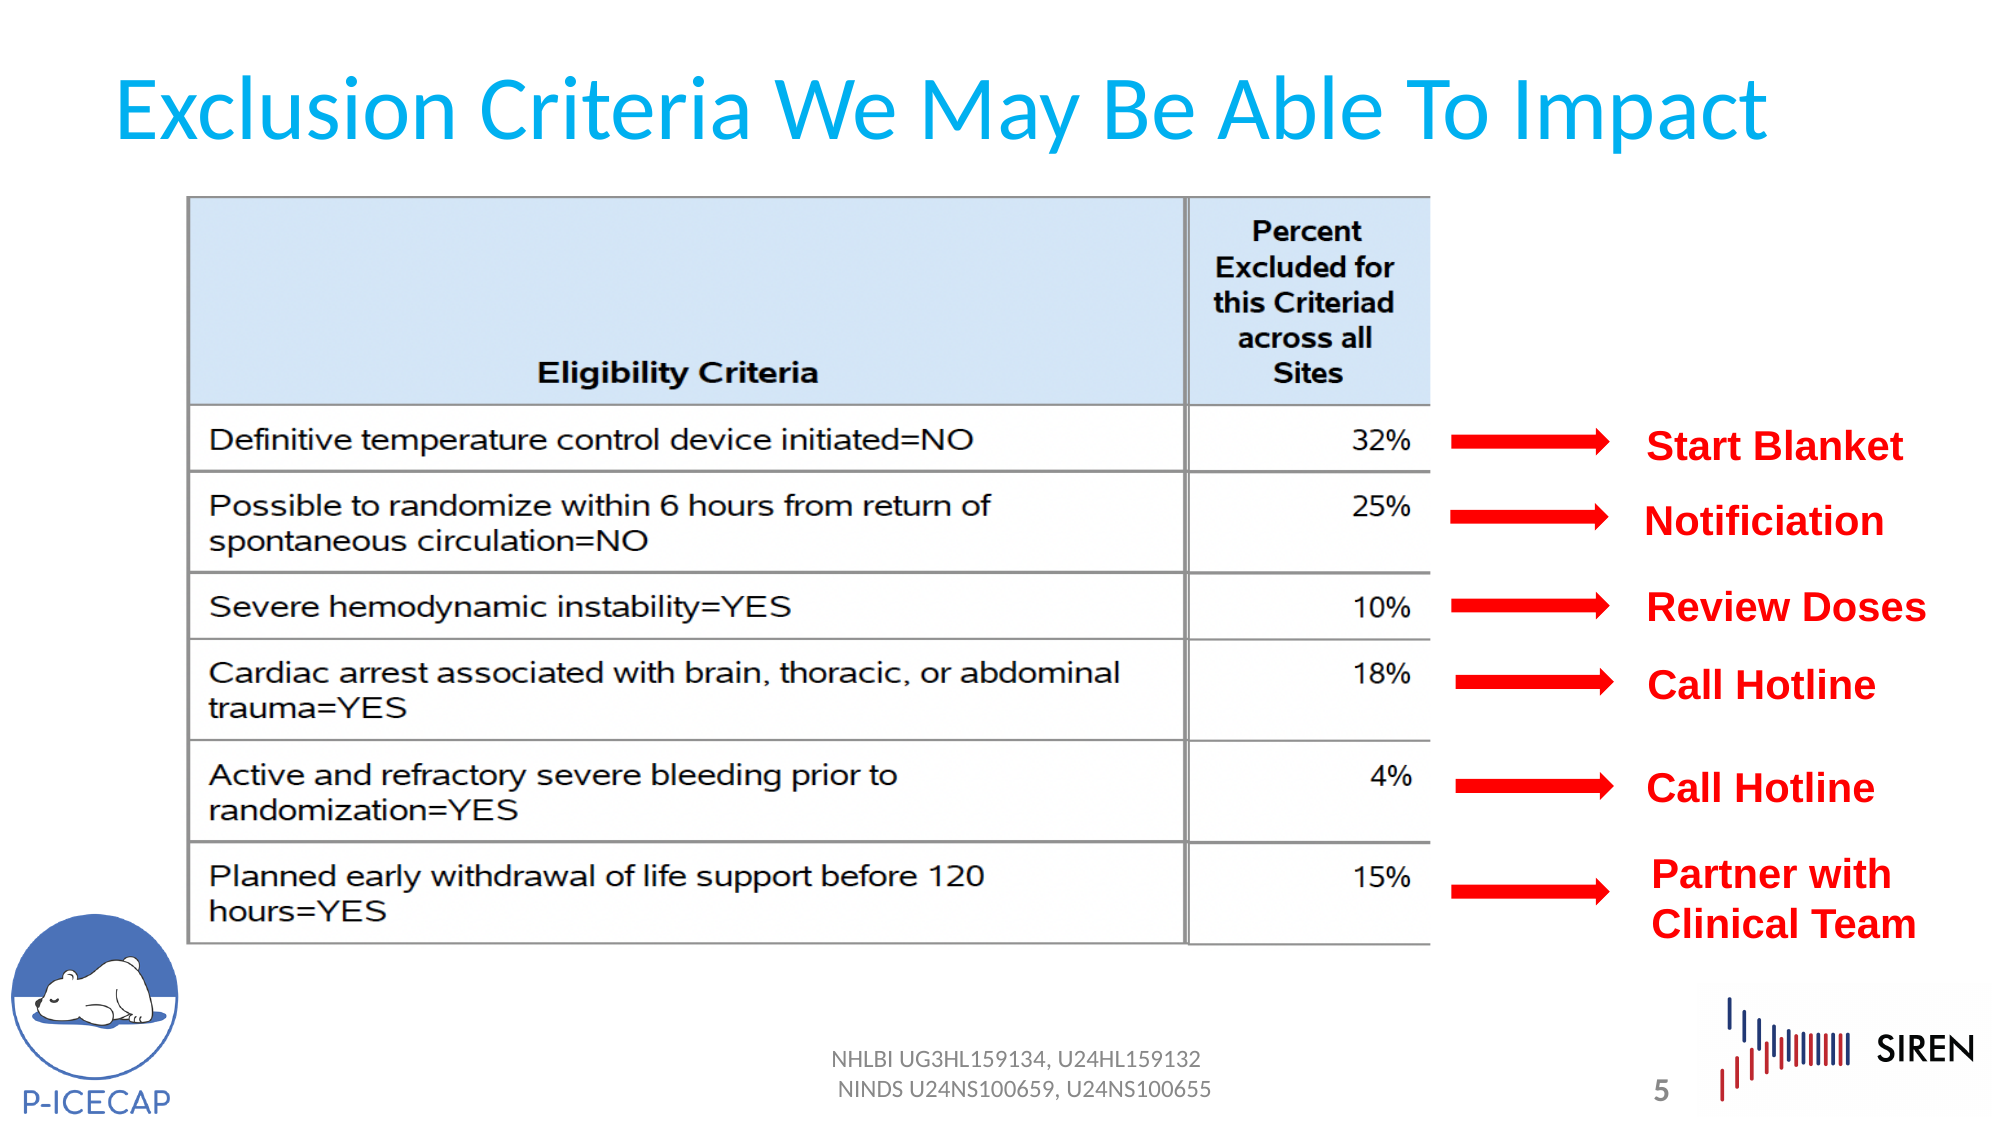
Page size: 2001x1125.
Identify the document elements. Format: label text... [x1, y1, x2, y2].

slide_number 5 [1218, 1058, 1686, 1119]
text_box Notificiation [1629, 486, 1901, 552]
picture [11, 196, 1431, 1125]
text_box [1449, 875, 1612, 908]
text_box Review Doses [1631, 572, 1943, 638]
text_box Call Hotline [1631, 753, 1891, 818]
text_box [1448, 500, 1611, 533]
text_box Start Blanket [1631, 411, 1920, 477]
picture [1697, 983, 1992, 1117]
text_box [1449, 589, 1612, 622]
text_box Partner with Clinical Team [1636, 839, 1933, 955]
text_box [1449, 425, 1612, 458]
text_box [1453, 666, 1616, 698]
text_box [1453, 770, 1616, 802]
text_box Call Hotline [1632, 650, 1892, 715]
title Exclusion Criteria We May Be Able To Impact [99, 8, 1900, 197]
